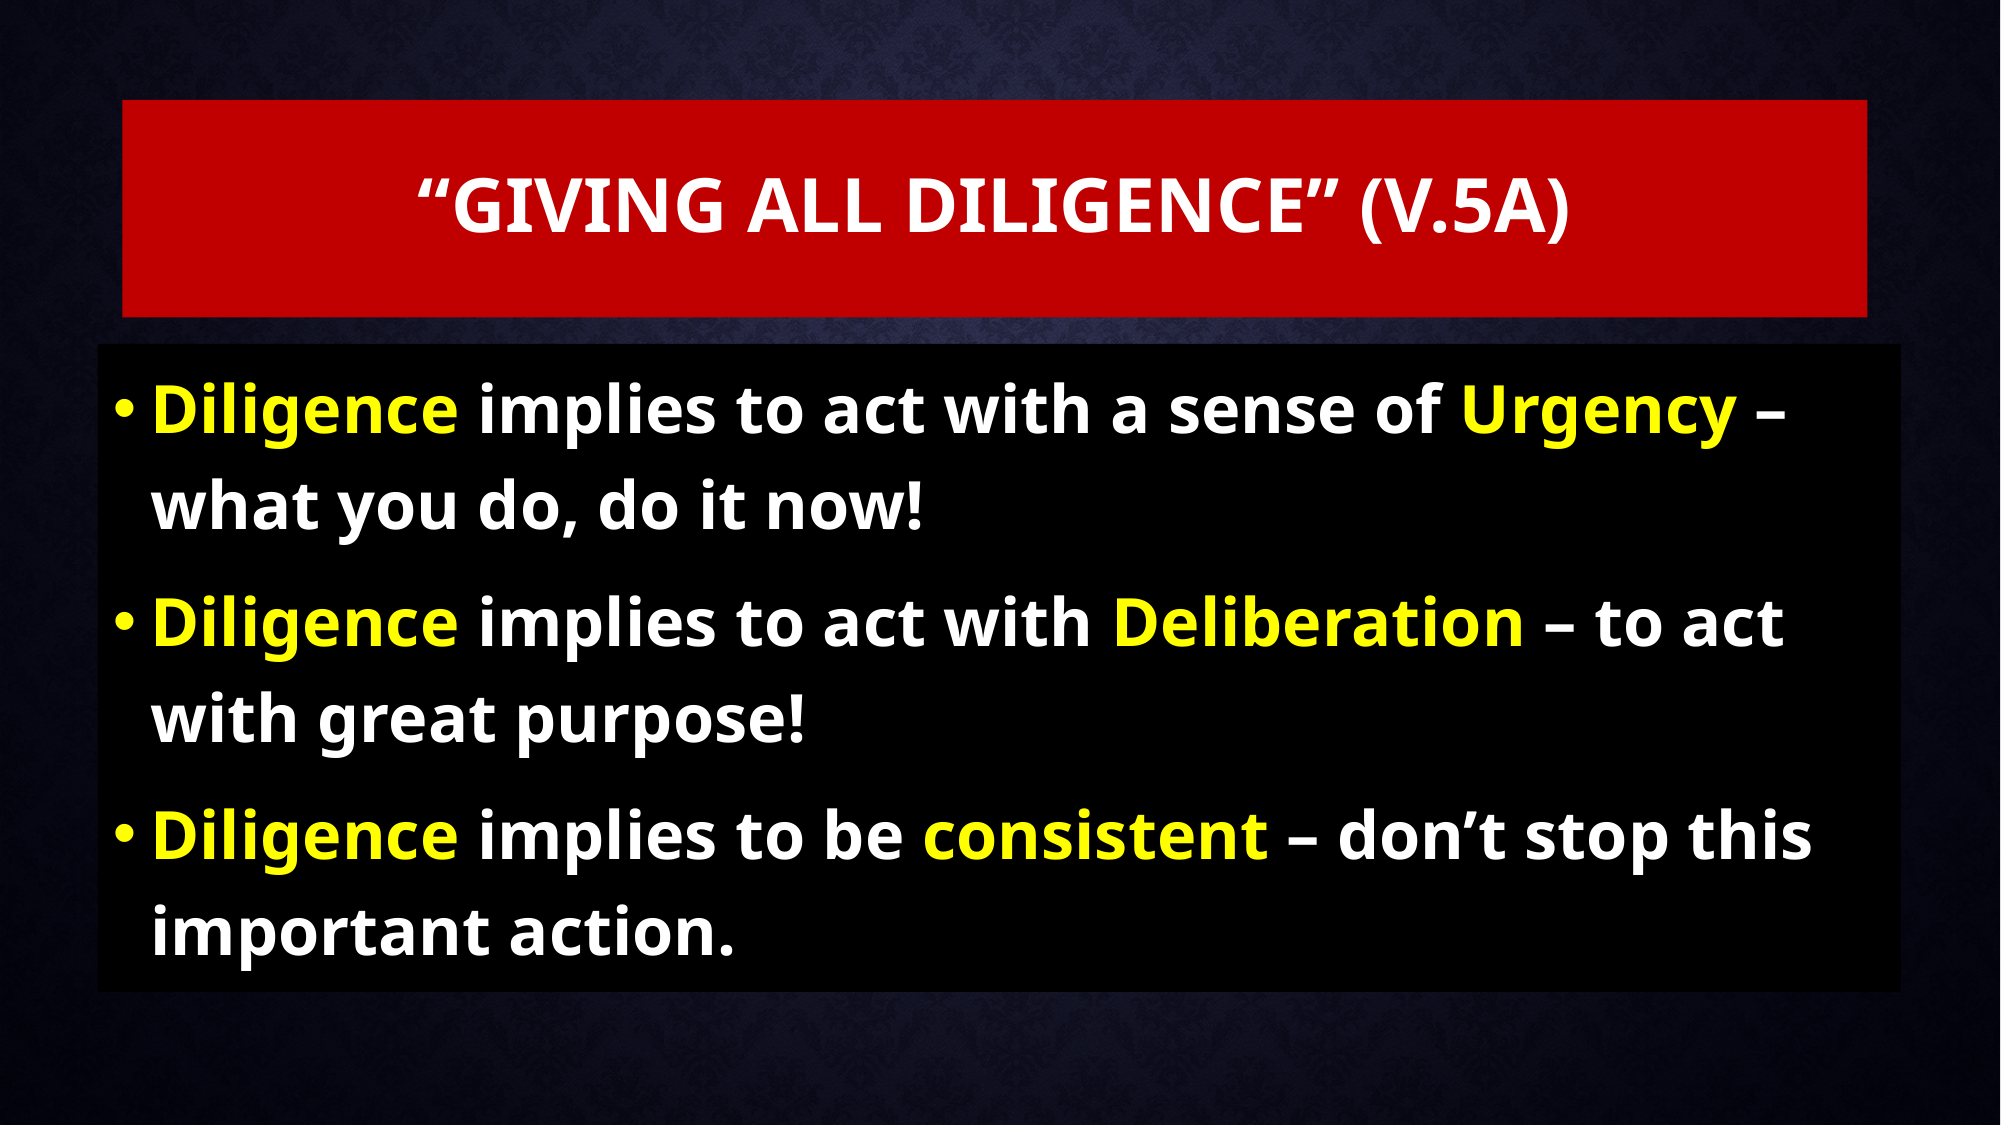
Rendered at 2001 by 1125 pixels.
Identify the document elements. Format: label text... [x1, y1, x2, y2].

title “Giving all diligence” (V.5a) [122, 99, 1868, 318]
list Diligence implies to act with a sense of Urgency – what you do, do it now! Diligence implies to act with Deliberation – to act with great purpose! Diligence implies to be consistent – don’t stop this important action. [97, 343, 1901, 992]
